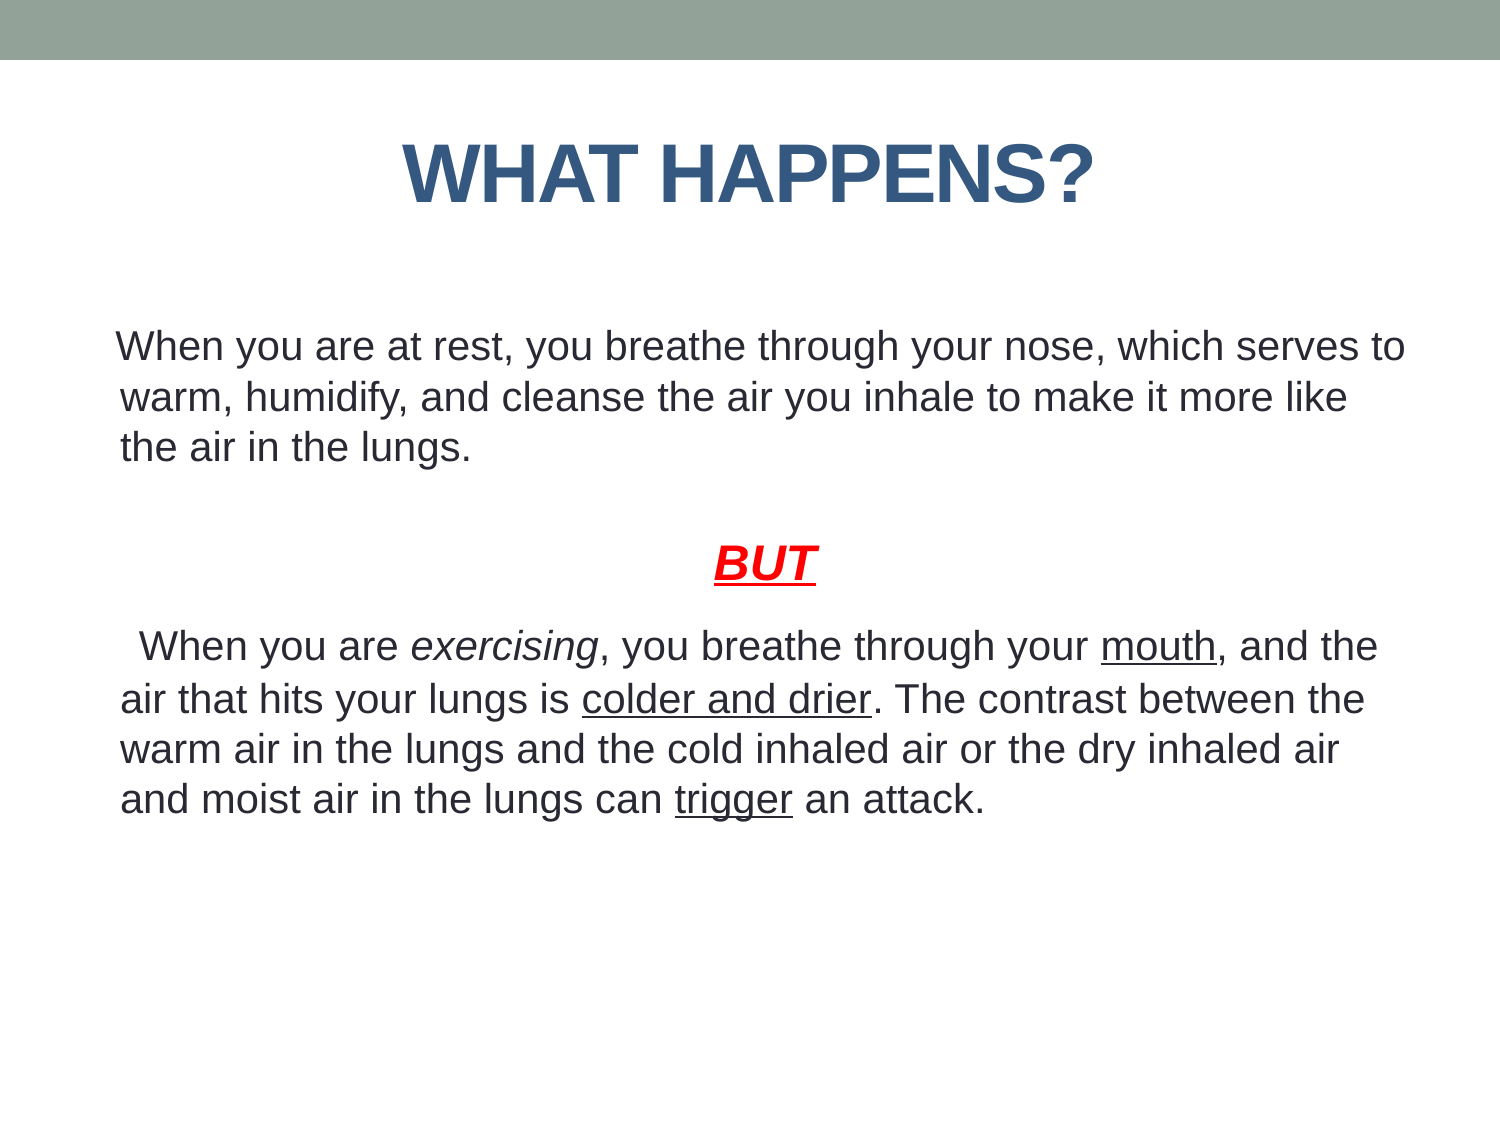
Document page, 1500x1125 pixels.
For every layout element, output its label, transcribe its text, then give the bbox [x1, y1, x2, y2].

title What happens? [75, 87, 1425, 232]
list When you are at rest, you breathe through your nose, which serves to warm, humidify, and cleanse the air you inhale to make it more like the air in the lungs. BUT When you are exercising, you breathe through your mouth, and the air that hits your lungs is colder and drier. The contrast between the warm air in the lungs and the cold inhaled air or the dry inhaled air and moist air in the lungs can trigger an attack. [74, 232, 1426, 976]
